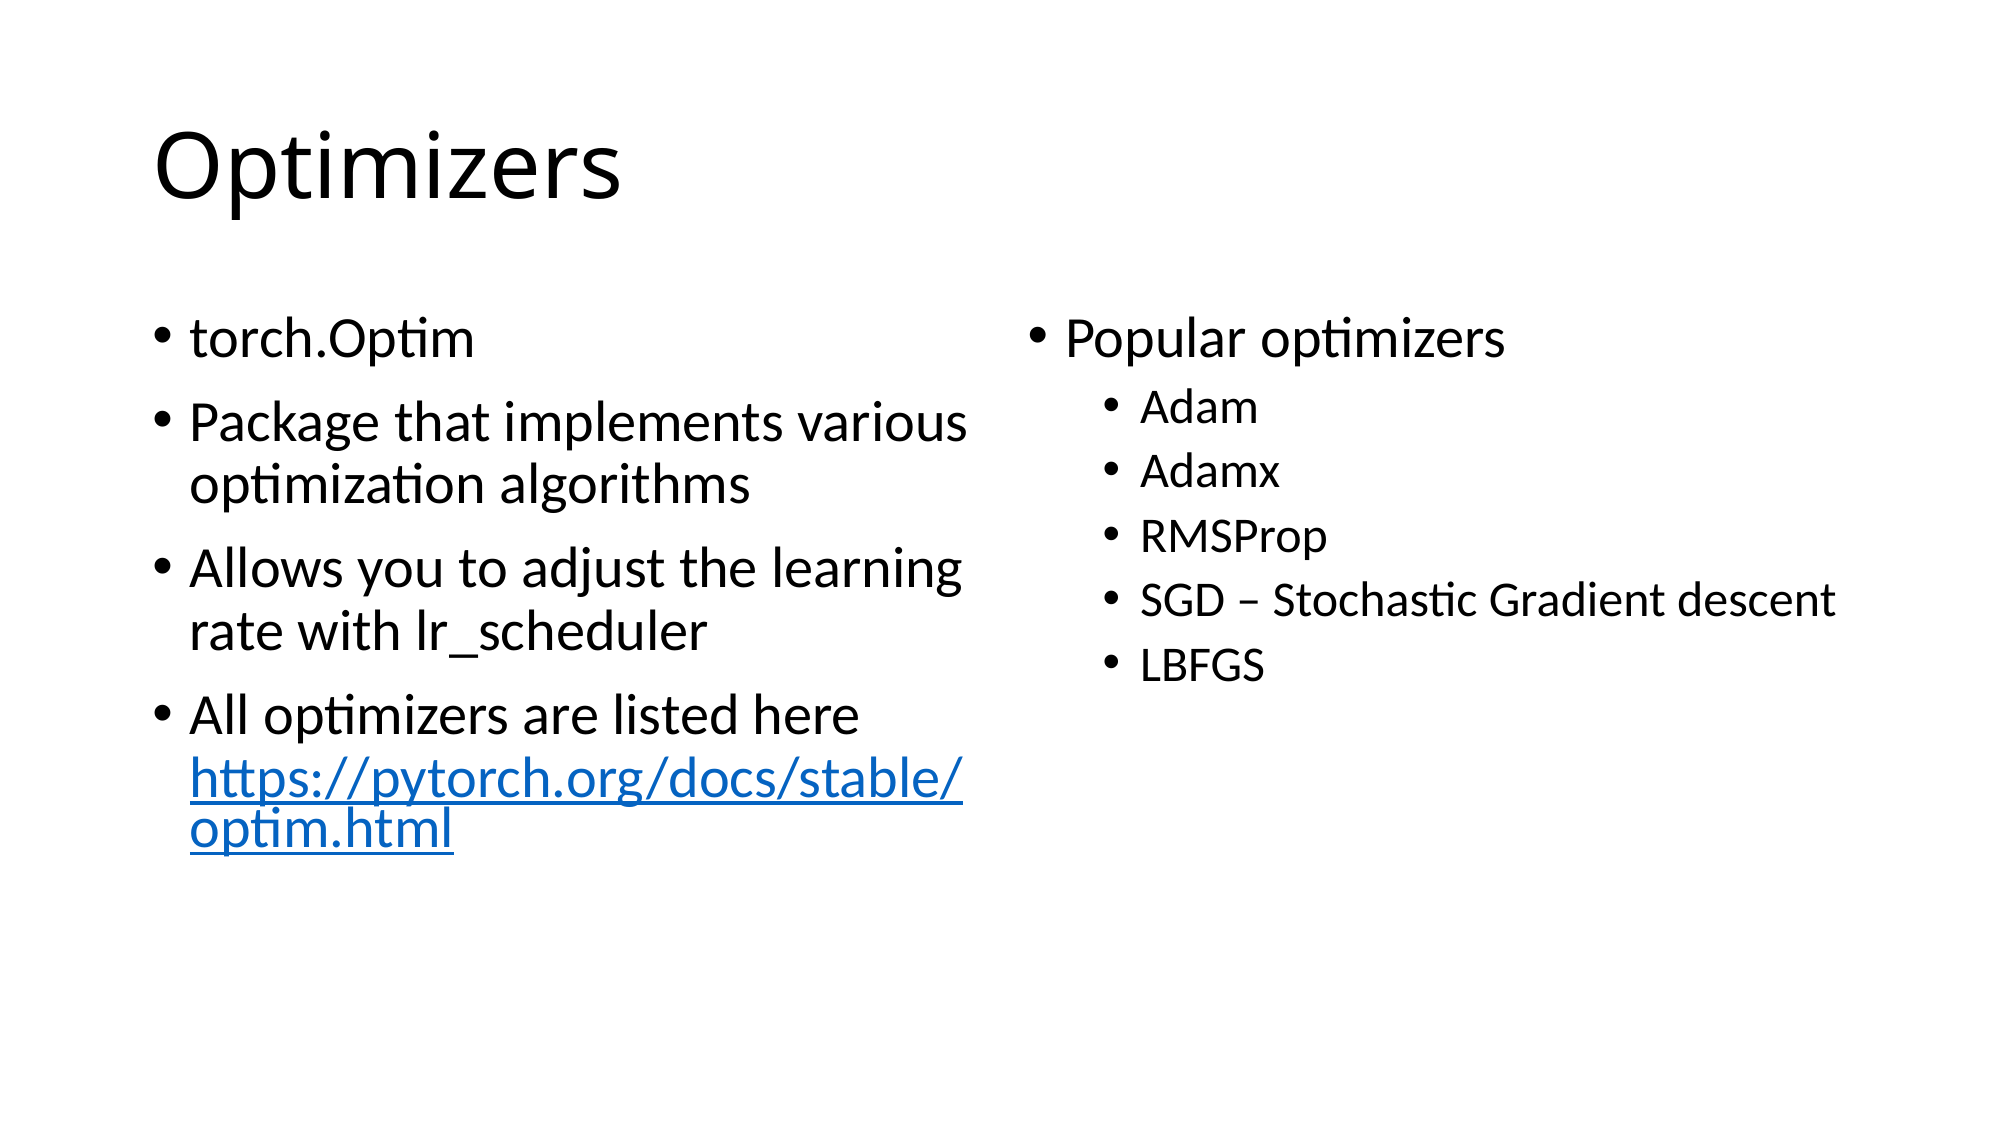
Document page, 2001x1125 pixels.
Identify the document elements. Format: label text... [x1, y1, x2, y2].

list torch.Optim Package that implements various optimization algorithms Allows you to adjust the learning rate with lr_scheduler All optimizers are listed here https://pytorch.org/docs/stable/optim.html [137, 299, 988, 1014]
title Optimizers [137, 59, 1863, 278]
list Popular optimizers Adam Adamx RMSProp SGD – Stochastic Gradient descent LBFGS [1012, 299, 1863, 1014]
